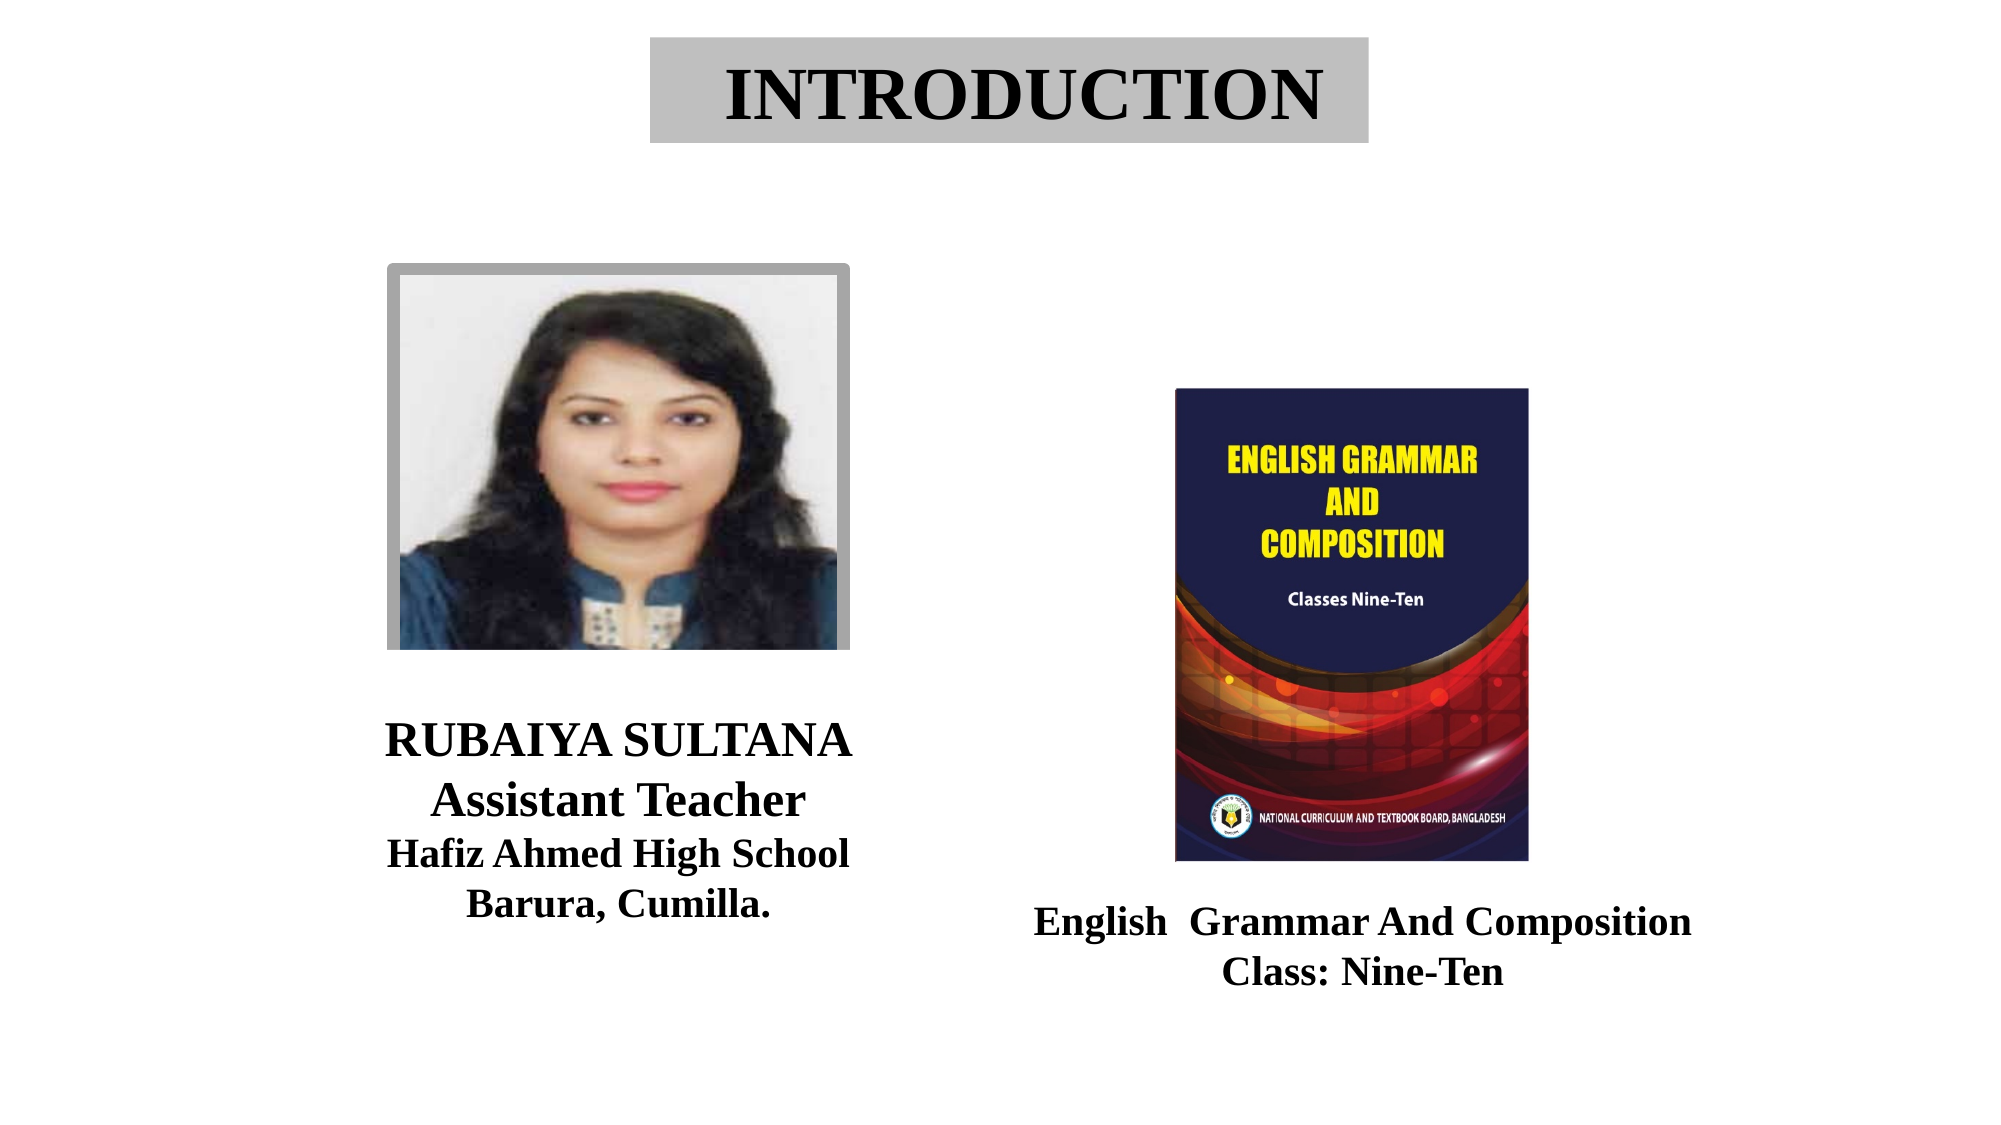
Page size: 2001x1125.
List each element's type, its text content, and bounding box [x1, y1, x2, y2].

text_box INTRODUCTION [650, 37, 1369, 143]
picture [1174, 387, 1532, 863]
picture [399, 274, 838, 682]
text_box RUBAIYA SULTANA Assistant Teacher Hafiz Ahmed High School Barura, Cumilla. [323, 648, 914, 939]
text_box English Grammar And Composition Class: Nine-Ten [986, 861, 1740, 1026]
